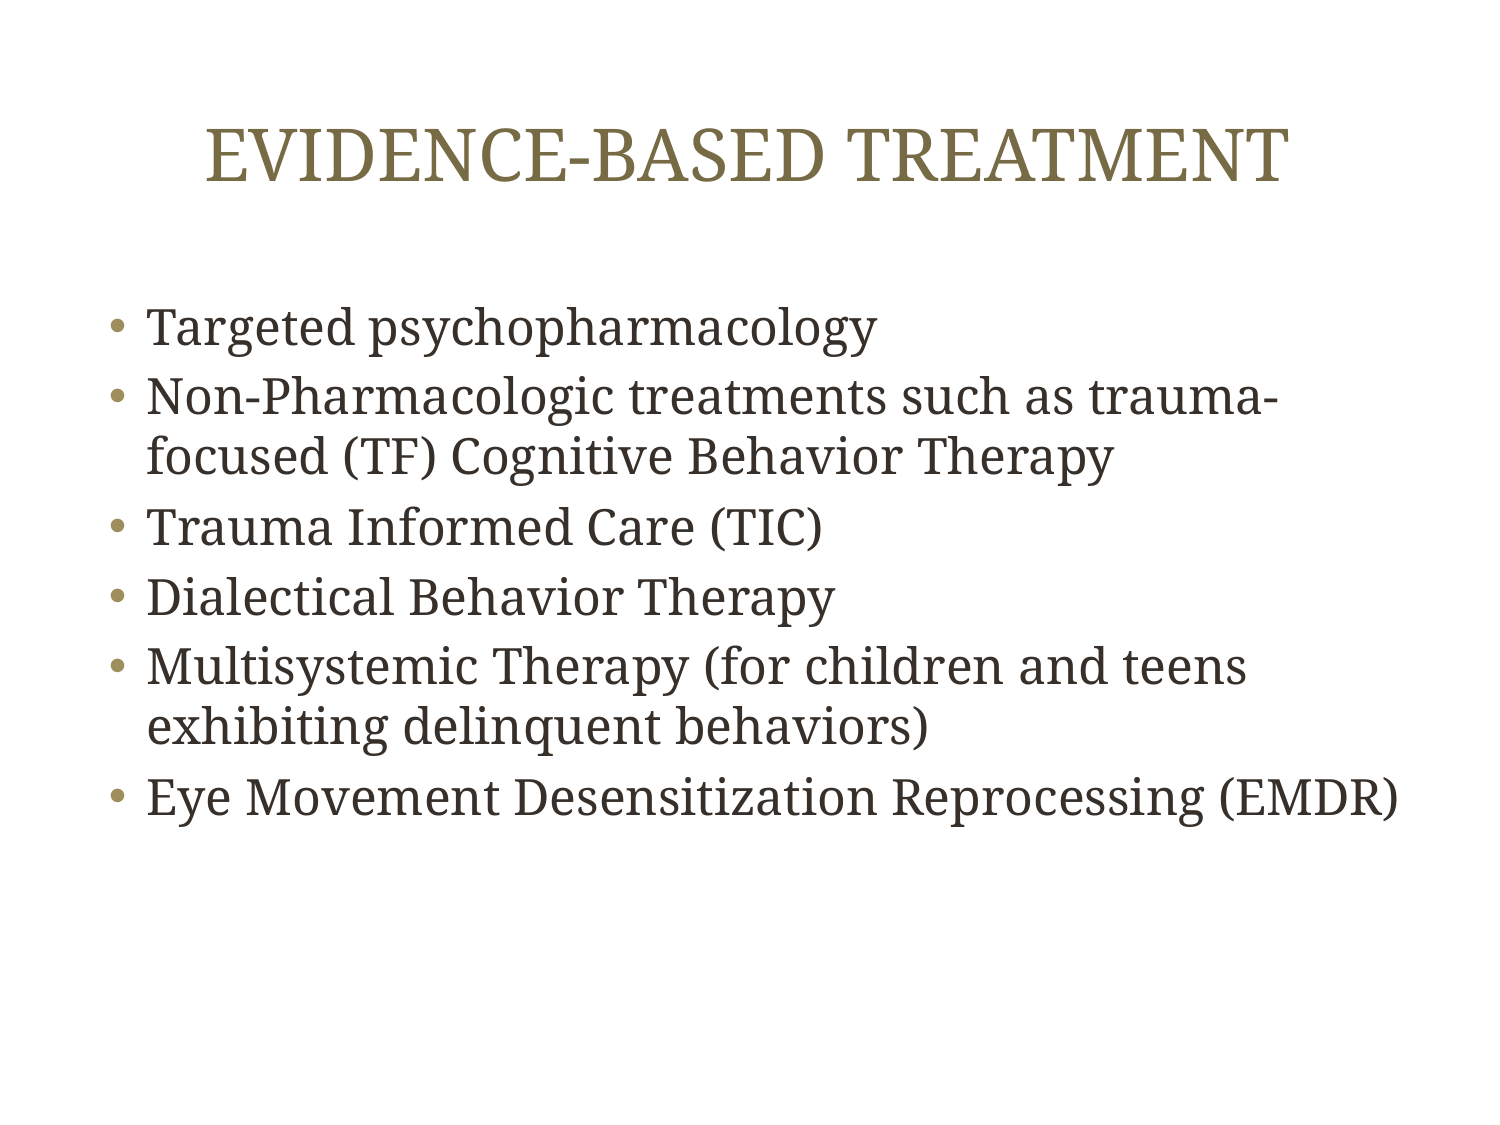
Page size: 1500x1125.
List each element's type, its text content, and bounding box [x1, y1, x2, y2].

title Evidence-based treatment [69, 66, 1425, 238]
list Targeted psychopharmacology Non-Pharmacologic treatments such as trauma-focused (TF) Cognitive Behavior Therapy Trauma Informed Care (TIC) Dialectical Behavior Therapy Multisystemic Therapy (for children and teens exhibiting delinquent behaviors) Eye Movement Desensitization Reprocessing (EMDR) [75, 287, 1425, 1005]
